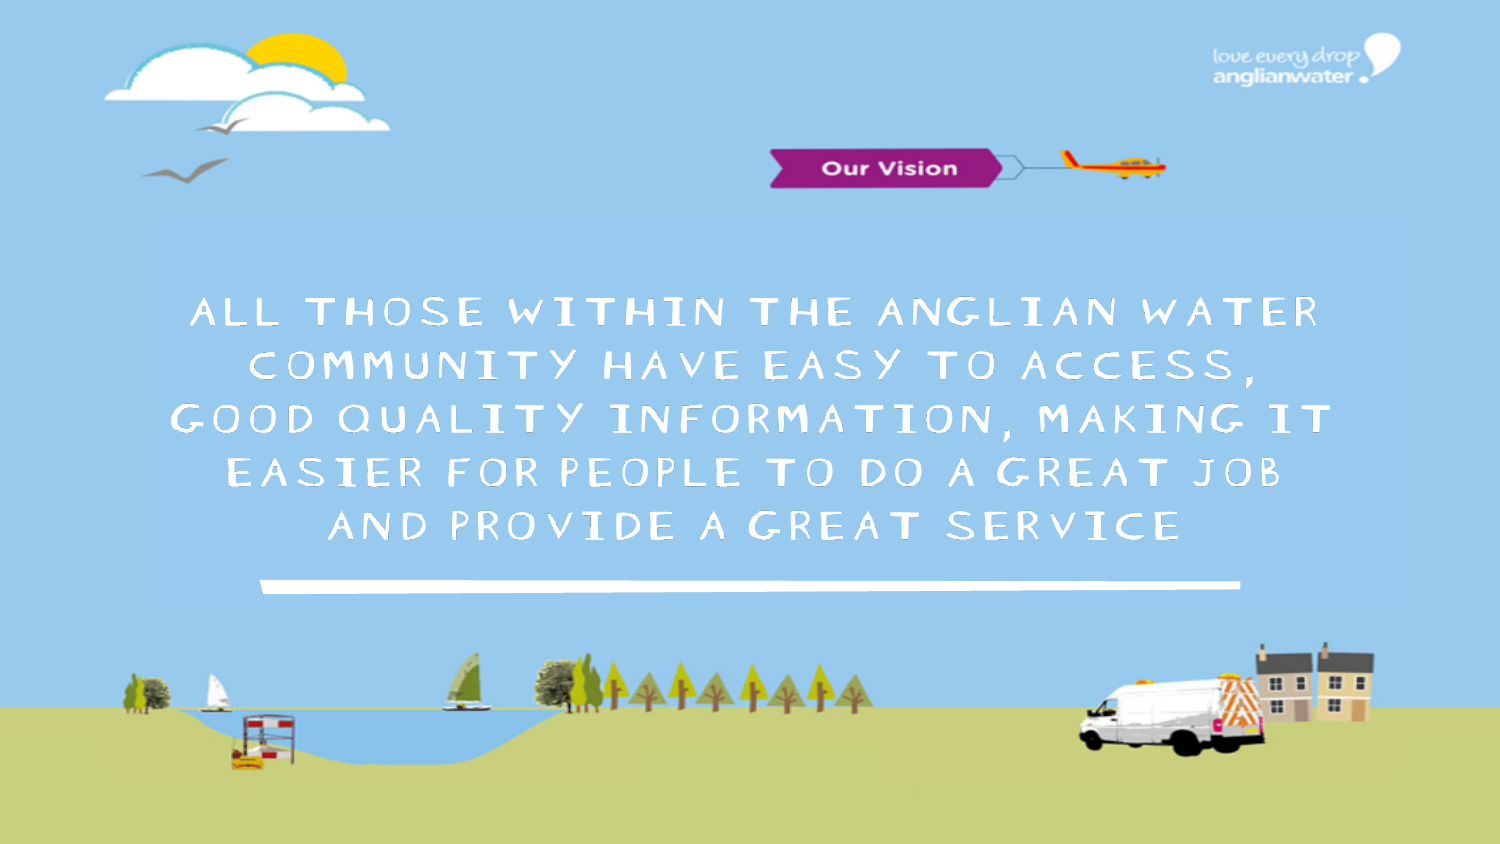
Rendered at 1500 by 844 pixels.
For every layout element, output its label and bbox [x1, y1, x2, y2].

picture [136, 288, 1363, 552]
text_box [0, 0, 1500, 844]
